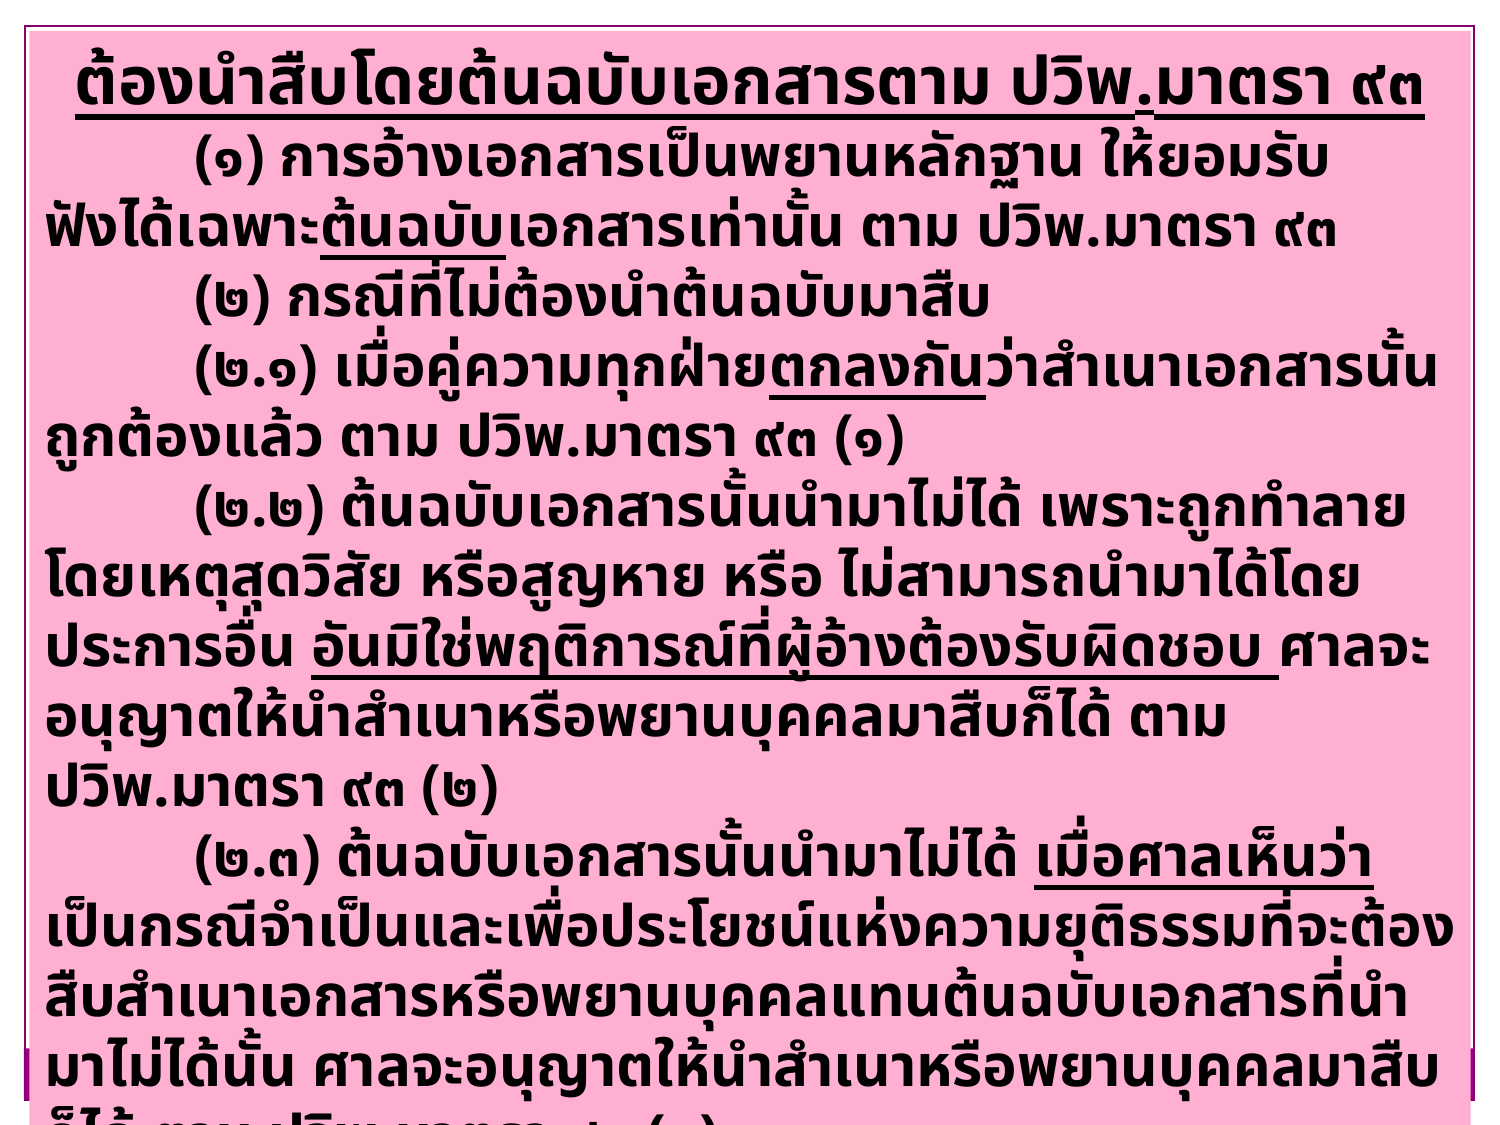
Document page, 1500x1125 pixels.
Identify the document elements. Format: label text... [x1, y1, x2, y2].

text_box ต้องนำสืบโดยต้นฉบับเอกสารตาม ปวิพ.มาตรา ๙๓ (๑) การอ้างเอกสารเป็นพยานหลักฐาน ให้ยอมรับฟังได้เฉพาะต้นฉบับเอกสารเท่านั้น ตาม ปวิพ.มาตรา ๙๓ (๒) กรณีที่ไม่ต้องนำต้นฉบับมาสืบ (๒.๑) เมื่อคู่ความทุกฝ่ายตกลงกันว่าสำเนาเอกสารนั้นถูกต้องแล้ว ตาม ปวิพ.มาตรา ๙๓ (๑) (๒.๒) ต้นฉบับเอกสารนั้นนำมาไม่ได้ เพราะถูกทำลายโดยเหตุสุดวิสัย หรือสูญหาย หรือ ไม่สามารถนำมาได้โดยประการอื่น อันมิใช่พฤติการณ์ที่ผู้อ้างต้องรับผิดชอบ ศาลจะอนุญาตให้นำสำเนาหรือพยานบุคคลมาสืบก็ได้ ตาม ปวิพ.มาตรา ๙๓ (๒) (๒.๓) ต้นฉบับเอกสารนั้นนำมาไม่ได้ เมื่อศาลเห็นว่าเป็นกรณีจำเป็นและเพื่อประโยชน์แห่งความยุติธรรมที่จะต้องสืบสำเนาเอกสารหรือพยานบุคคลแทนต้นฉบับเอกสารที่นำมาไม่ได้นั้น ศาลจะอนุญาตให้นำสำเนาหรือพยานบุคคลมาสืบก็ได้ ตาม ปวิพ.มาตรา ๙๓ (๓) [29, 30, 1471, 1125]
